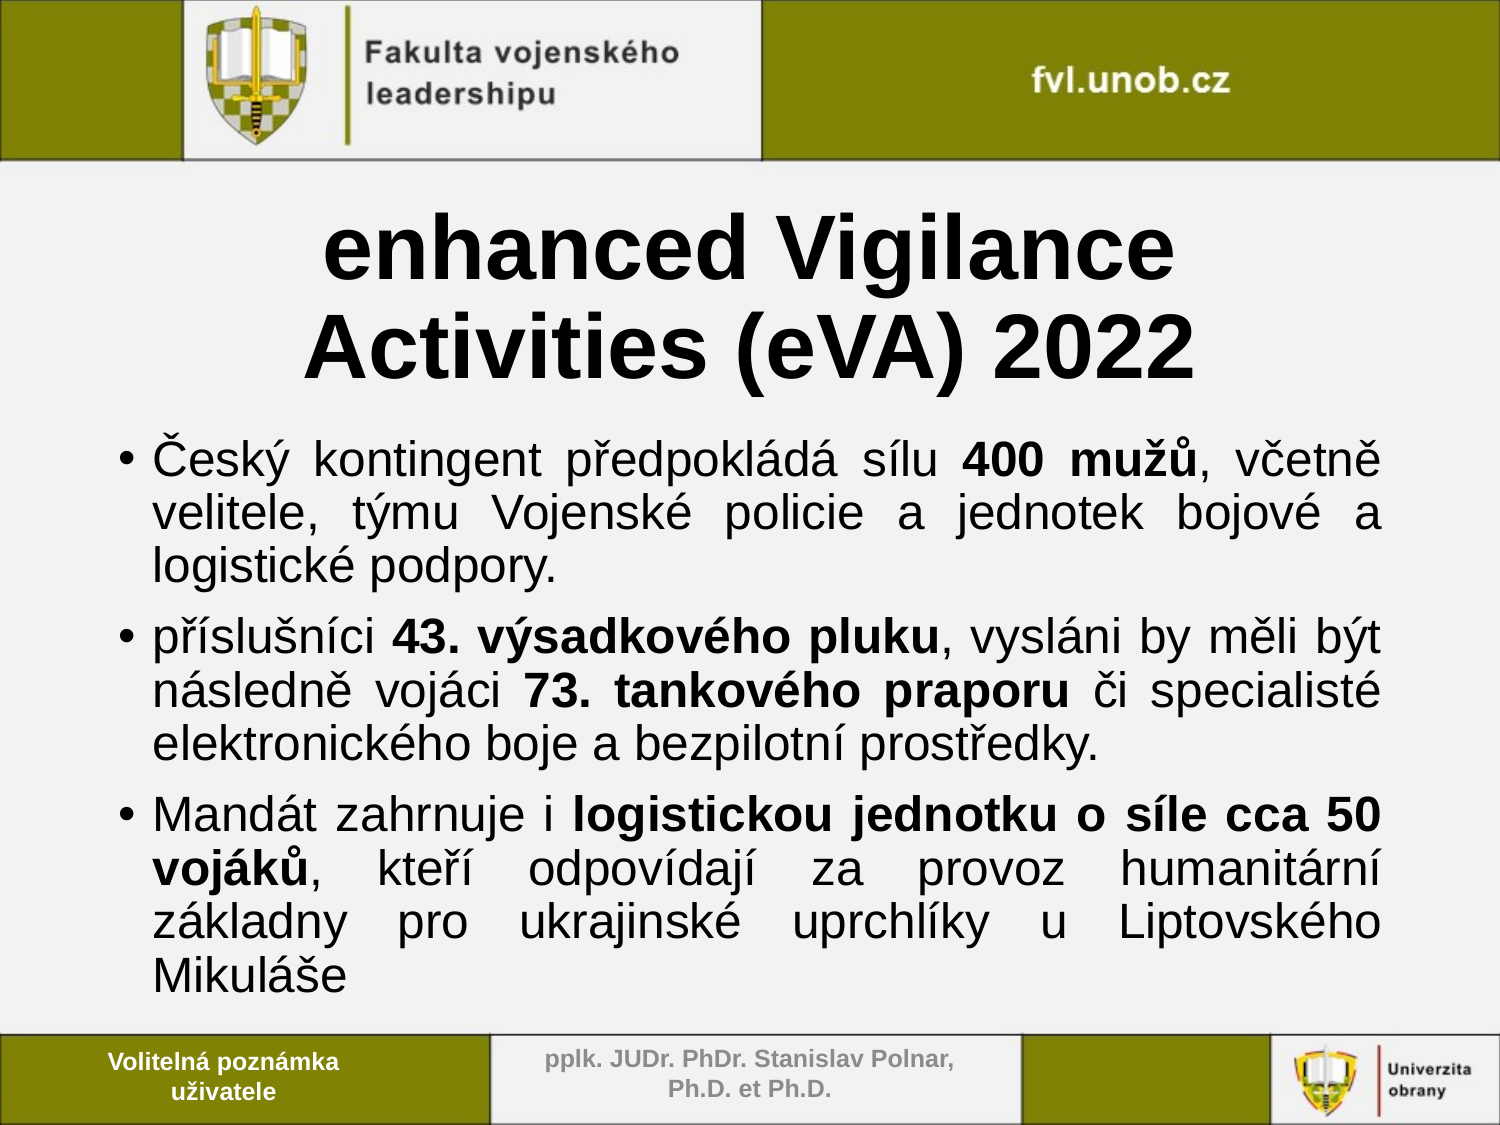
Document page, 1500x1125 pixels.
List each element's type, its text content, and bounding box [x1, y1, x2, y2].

footer pplk. JUDr. PhDr. Stanislav Polnar, Ph.D. et Ph.D. [496, 1042, 1004, 1103]
slide_number Volitelná poznámka uživatele [55, 1045, 393, 1106]
picture [0, 0, 1500, 1125]
list Český kontingent předpokládá sílu 400 mužů, včetně velitele, týmu Vojenské policie a jednotek bojové a logistické podpory. příslušníci 43. výsadkového pluku, vysláni by měli být následně vojáci 73. tankového praporu či specialisté elektronického boje a bezpilotní prostředky. Mandát zahrnuje i logistickou jednotku o síle cca 50 vojáků, kteří odpovídají za provoz humanitární základny pro ukrajinské uprchlíky u Liptovského Mikuláše [103, 425, 1397, 1014]
title enhanced Vigilance Activities (eVA) 2022 [103, 190, 1397, 409]
